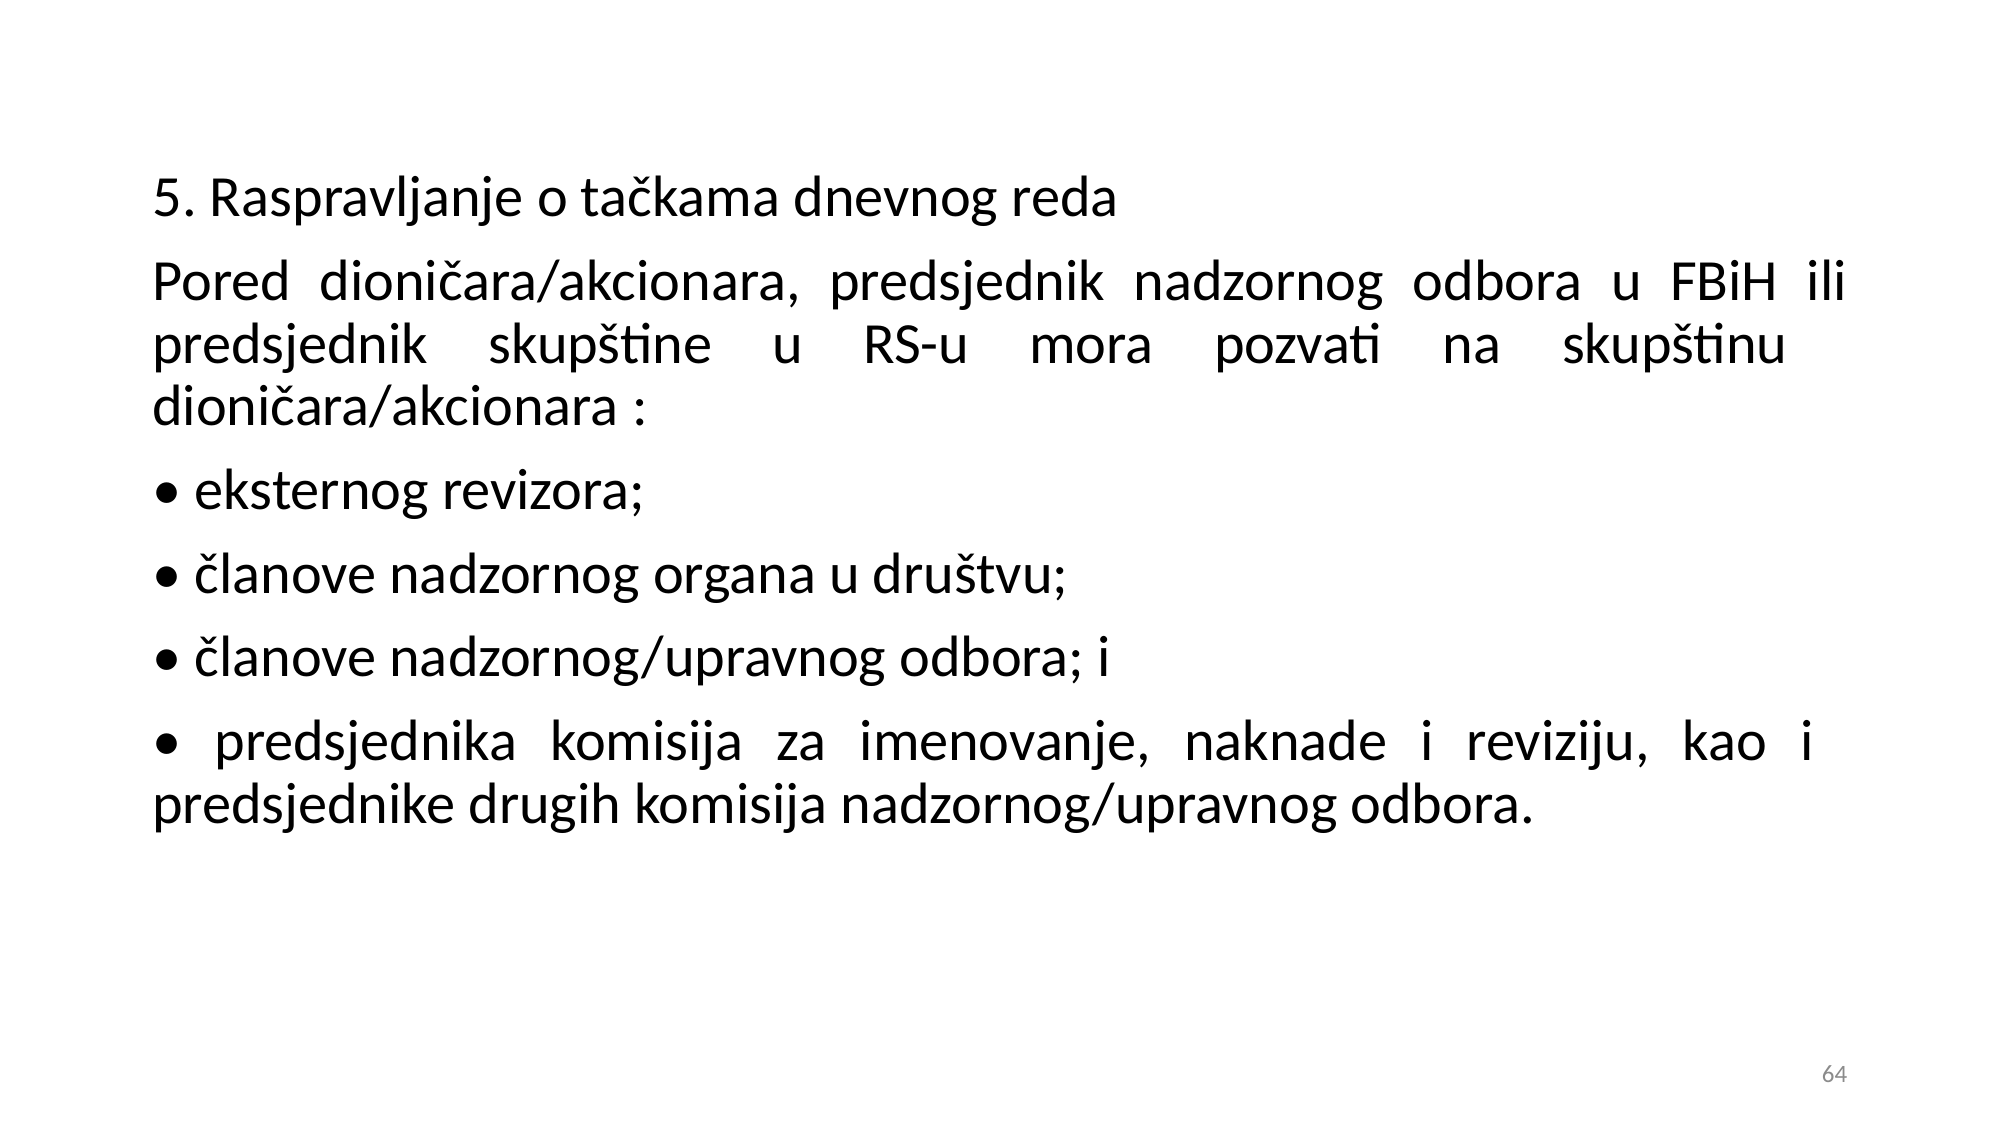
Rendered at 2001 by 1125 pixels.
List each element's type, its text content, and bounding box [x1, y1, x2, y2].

list 5. Raspravljanje o tačkama dnevnog reda Pored dioničara/akcionara, predsjednik nadzornog odbora u FBiH ili predsjednik skupštine u RS-u mora pozvati na skupštinu dioničara/akcionara : • eksternog revizora; • članove nadzornog organa u društvu; • članove nadzornog/upravnog odbora; i • predsjednika komisija za imenovanje, naknade i reviziju, kao i predsjednike drugih komisija nadzornog/upravnog odbora. [137, 158, 1863, 1014]
slide_number 64 [1412, 1042, 1863, 1103]
